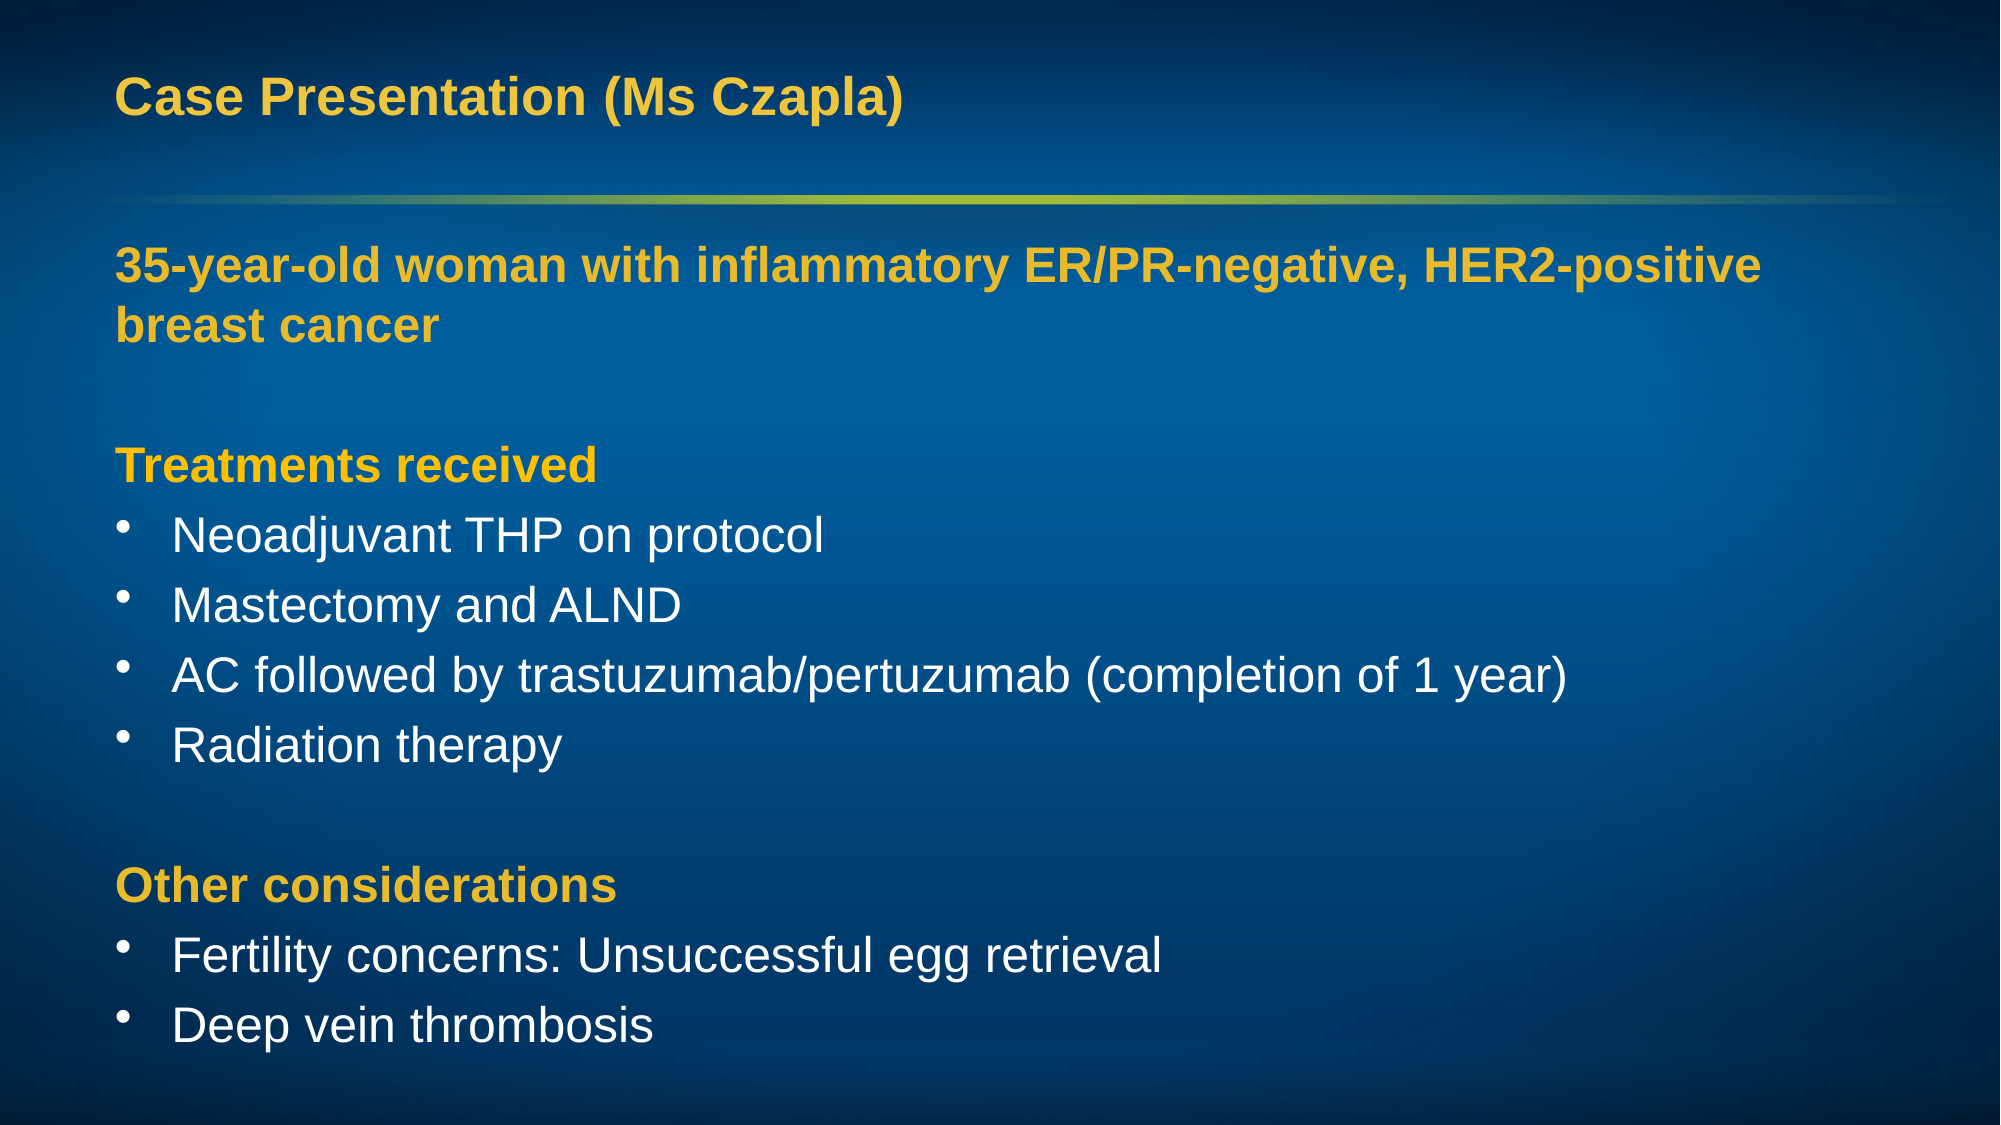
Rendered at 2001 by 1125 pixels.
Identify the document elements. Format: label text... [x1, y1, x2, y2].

list 35-year-old woman with inflammatory ER/PR-negative, HER2-positive breast cancer Treatments received Neoadjuvant THP on protocol Mastectomy and ALND AC followed by trastuzumab/pertuzumab (completion of 1 year) Radiation therapy Other considerations Fertility concerns: Unsuccessful egg retrieval Deep vein thrombosis [99, 224, 1900, 1050]
title Case Presentation (Ms Czapla) [99, 0, 1900, 188]
picture [0, 0, 2000, 1125]
